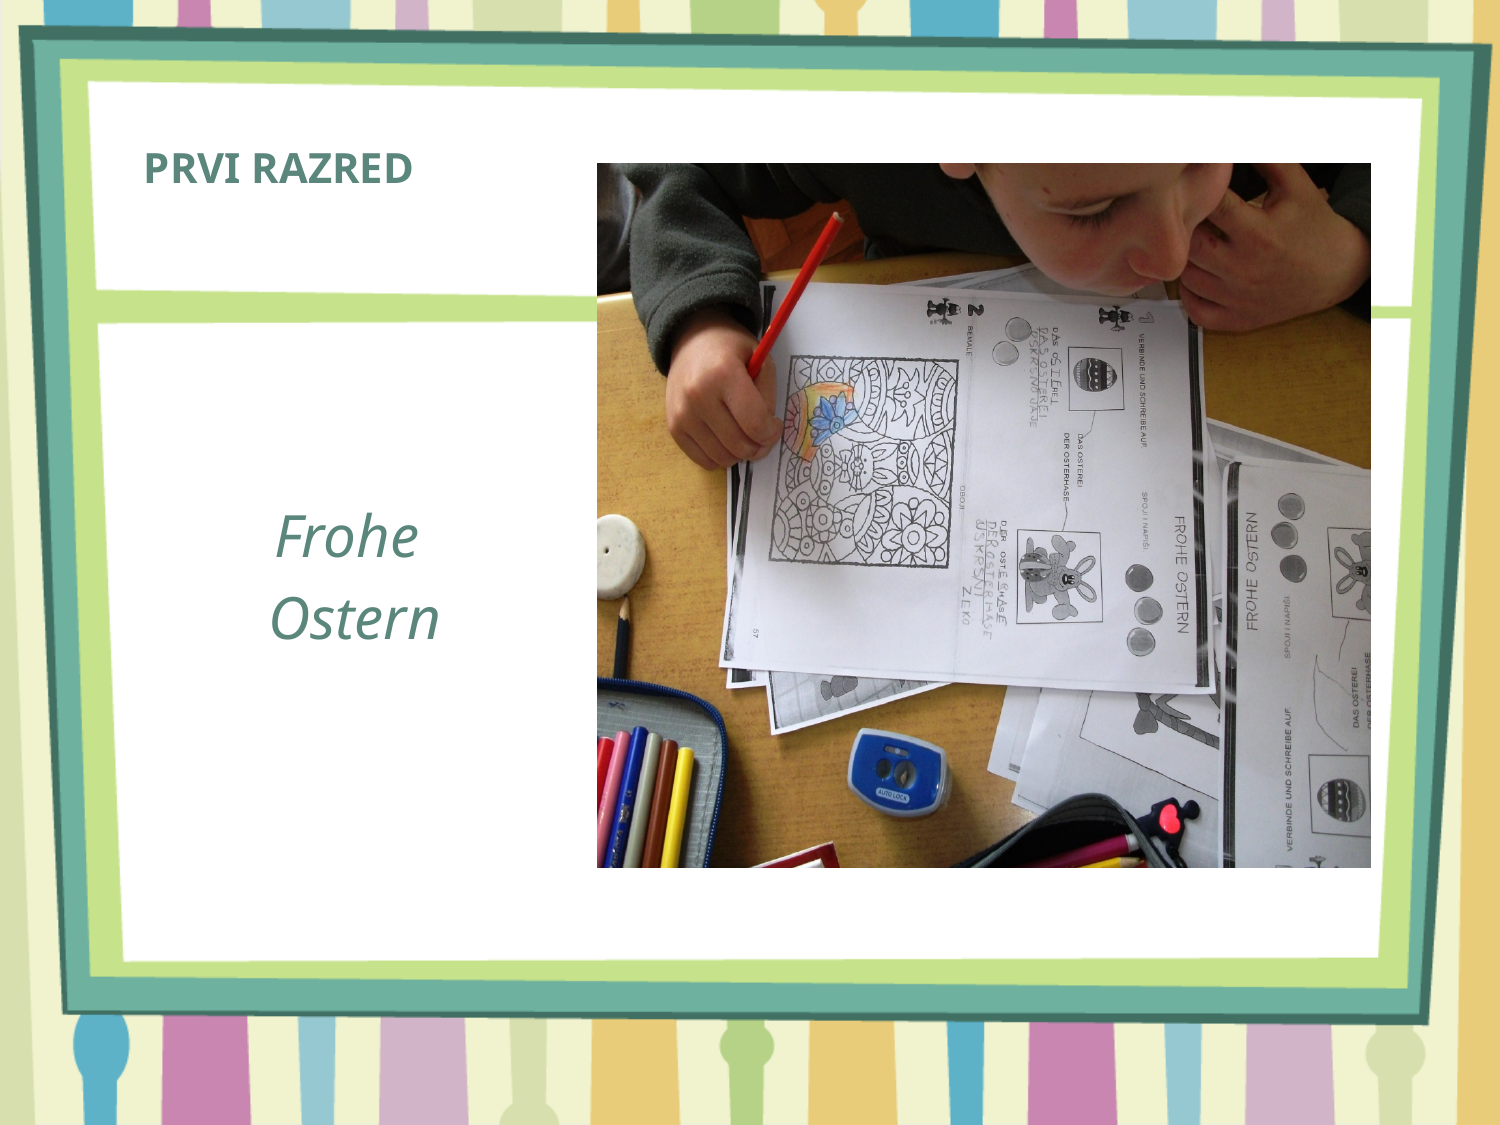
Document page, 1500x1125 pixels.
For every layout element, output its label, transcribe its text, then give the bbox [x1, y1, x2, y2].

picture [0, 0, 1500, 1125]
title PRVI RAZRED [128, 44, 569, 200]
list Frohe Ostern [140, 491, 569, 938]
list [597, 163, 1371, 868]
